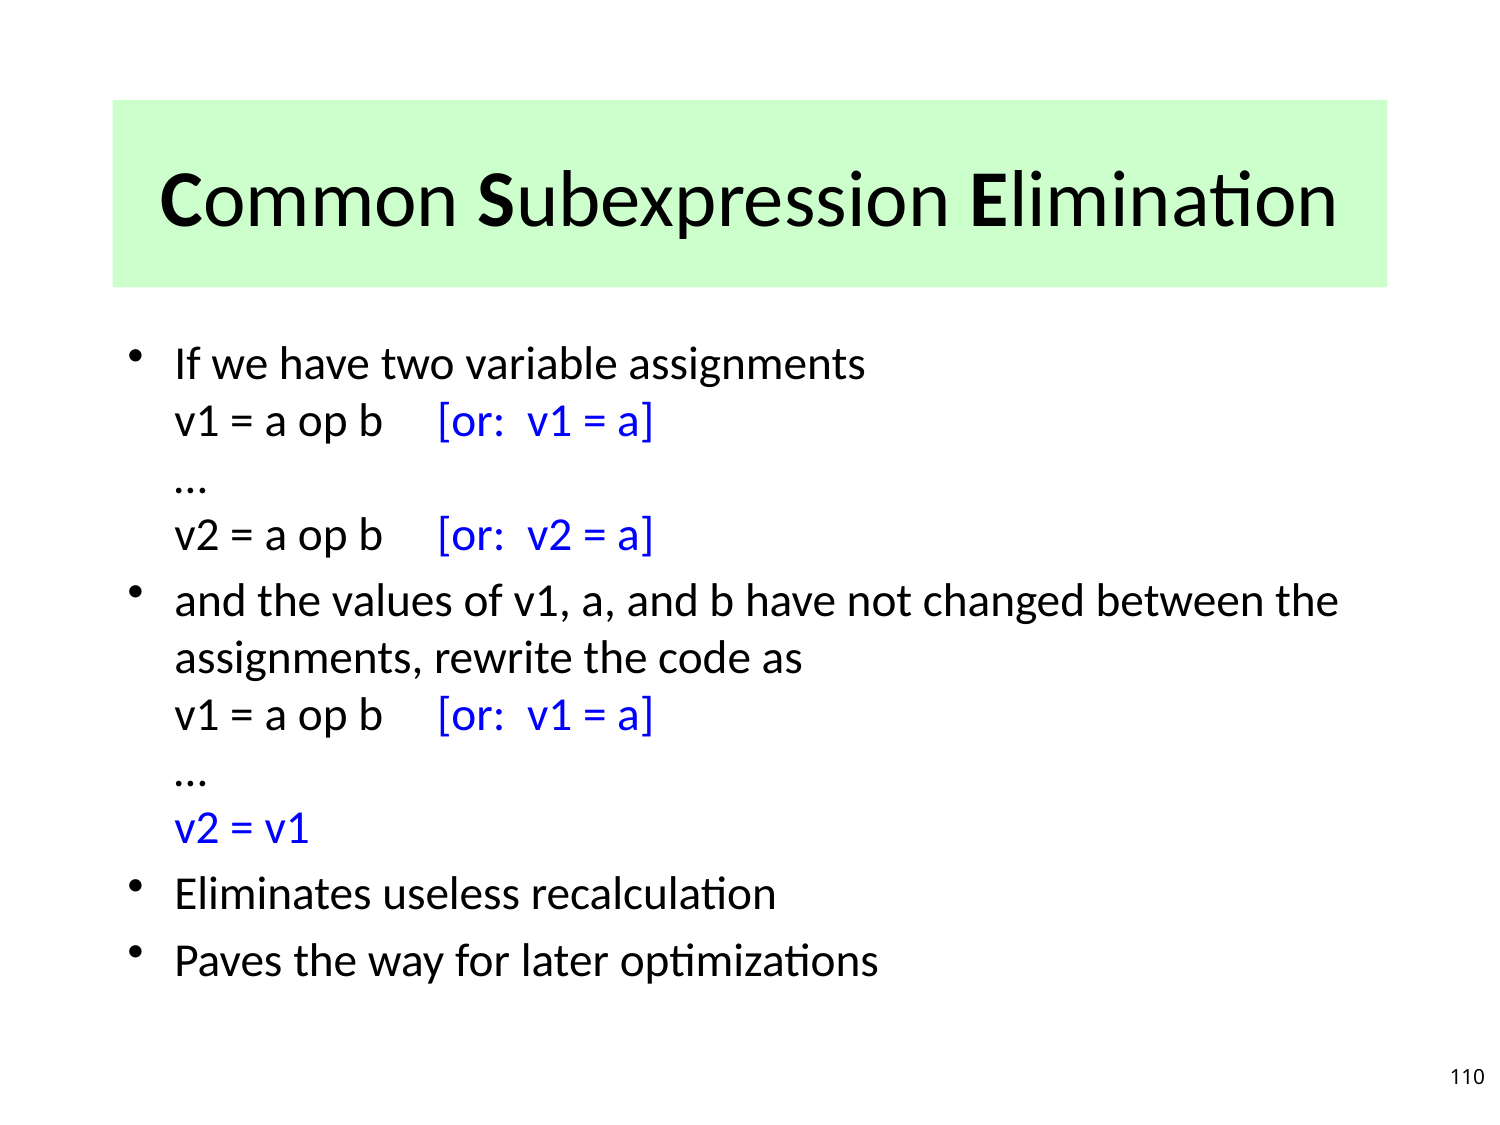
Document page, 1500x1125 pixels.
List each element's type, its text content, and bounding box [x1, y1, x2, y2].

slide_number 110 [1187, 1055, 1500, 1102]
title Common Subexpression Elimination [112, 99, 1388, 288]
list If we have two variable assignments v1 = a op b [or: v1 = a] … v2 = a op b [or: v2 = a] and the values of v1, a, and b have not changed between the assignments, rewrite the code as v1 = a op b [or: v1 = a] … v2 = v1 Eliminates useless recalculation Paves the way for later optimizations [112, 324, 1388, 1000]
